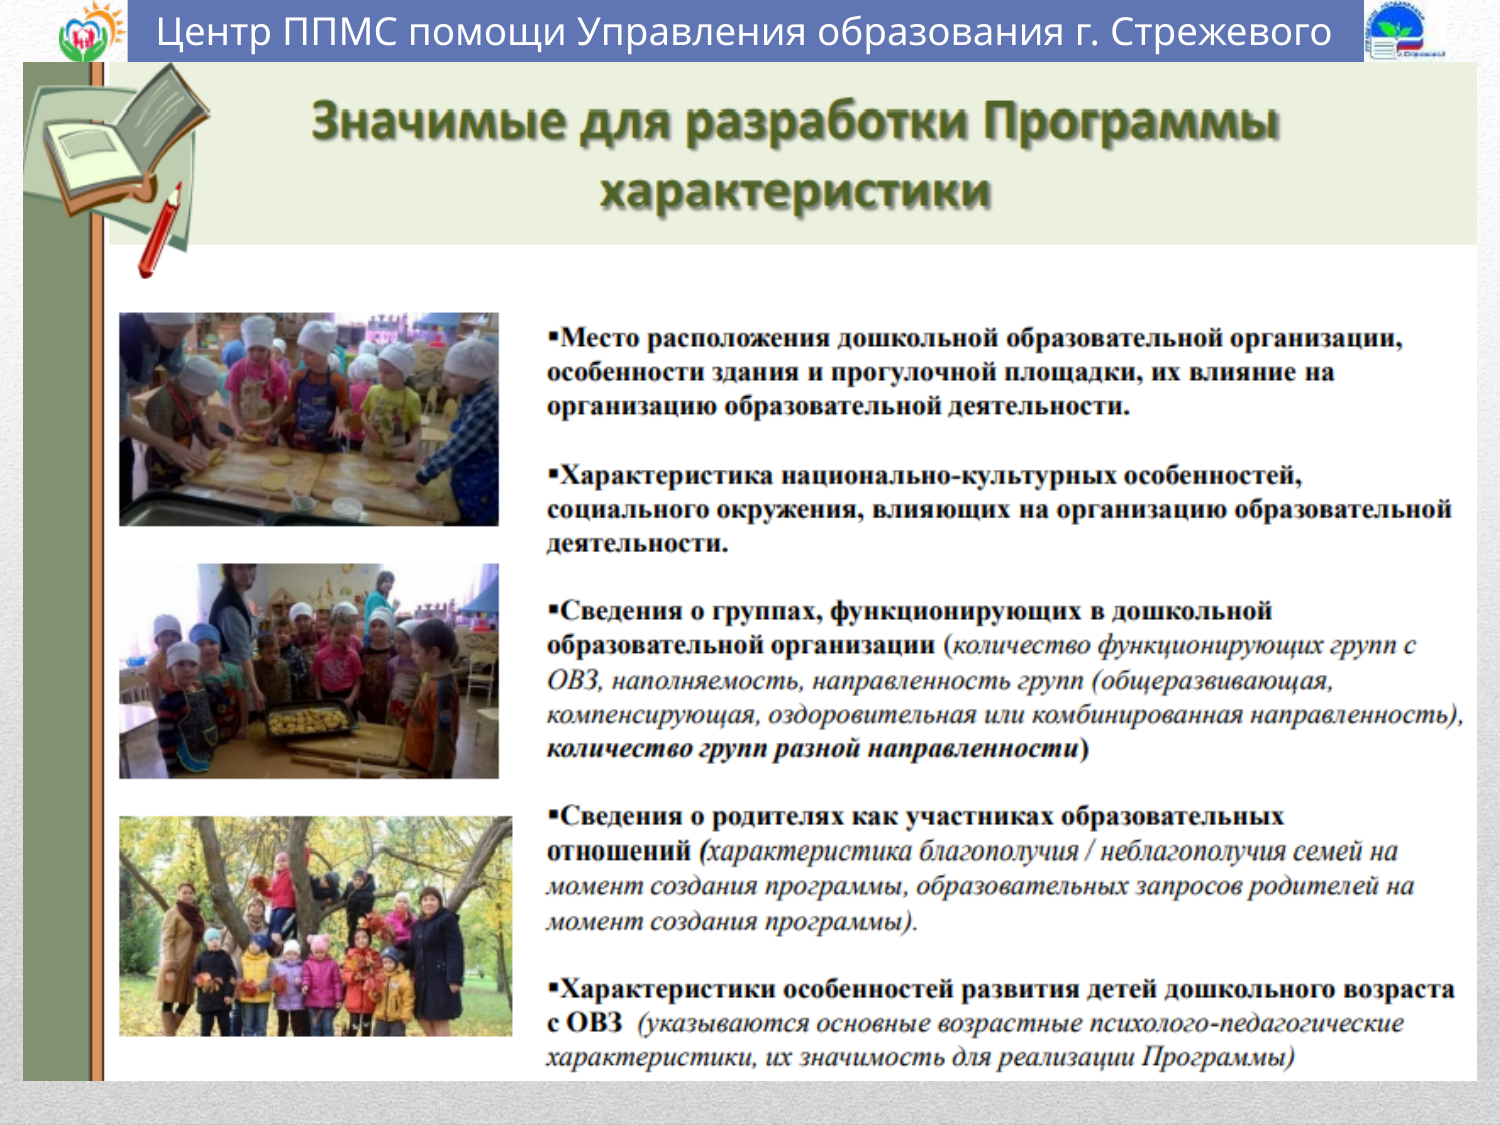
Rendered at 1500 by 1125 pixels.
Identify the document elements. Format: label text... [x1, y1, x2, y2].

text_box Центр ППМС помощи Управления образования г. Стрежевого [129, 0, 1363, 61]
picture [0, 0, 1500, 1082]
